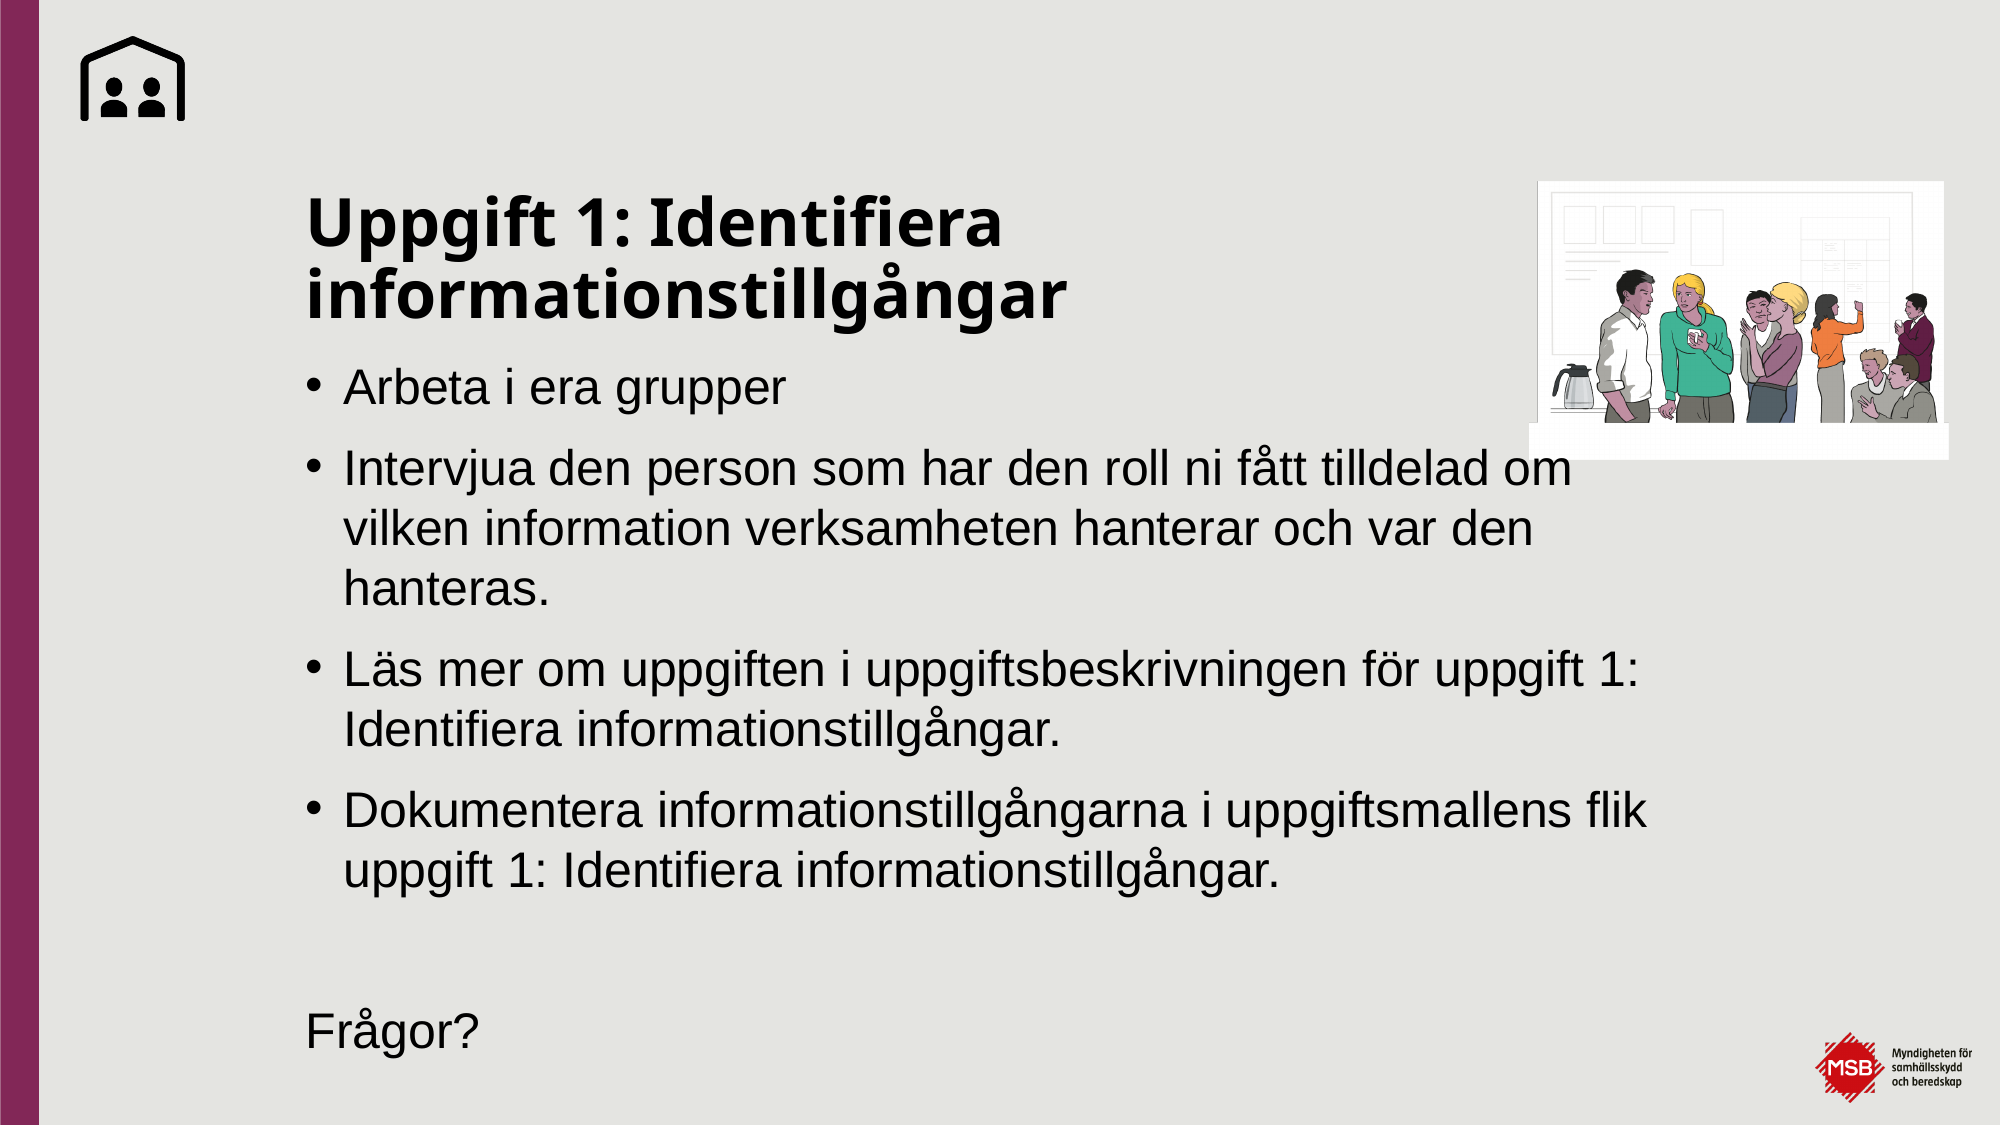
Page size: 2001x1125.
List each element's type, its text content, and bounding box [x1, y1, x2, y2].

picture [1529, 181, 1949, 460]
list Arbeta i era grupper Intervjua den person som har den roll ni fått tilldelad om vilken information verksamheten hanterar och var den hanteras. Läs mer om uppgiften i uppgiftsbeskrivningen för uppgift 1: Identifiera informationstillgångar. Dokumentera informationstillgångarna i uppgiftsmallens flik uppgift 1: Identifiera informationstillgångar. Frågor? [290, 347, 1699, 938]
picture [80, 36, 185, 121]
title Uppgift 1: Identifiera informationstillgångar [290, 181, 1529, 341]
picture [1815, 1032, 1972, 1103]
